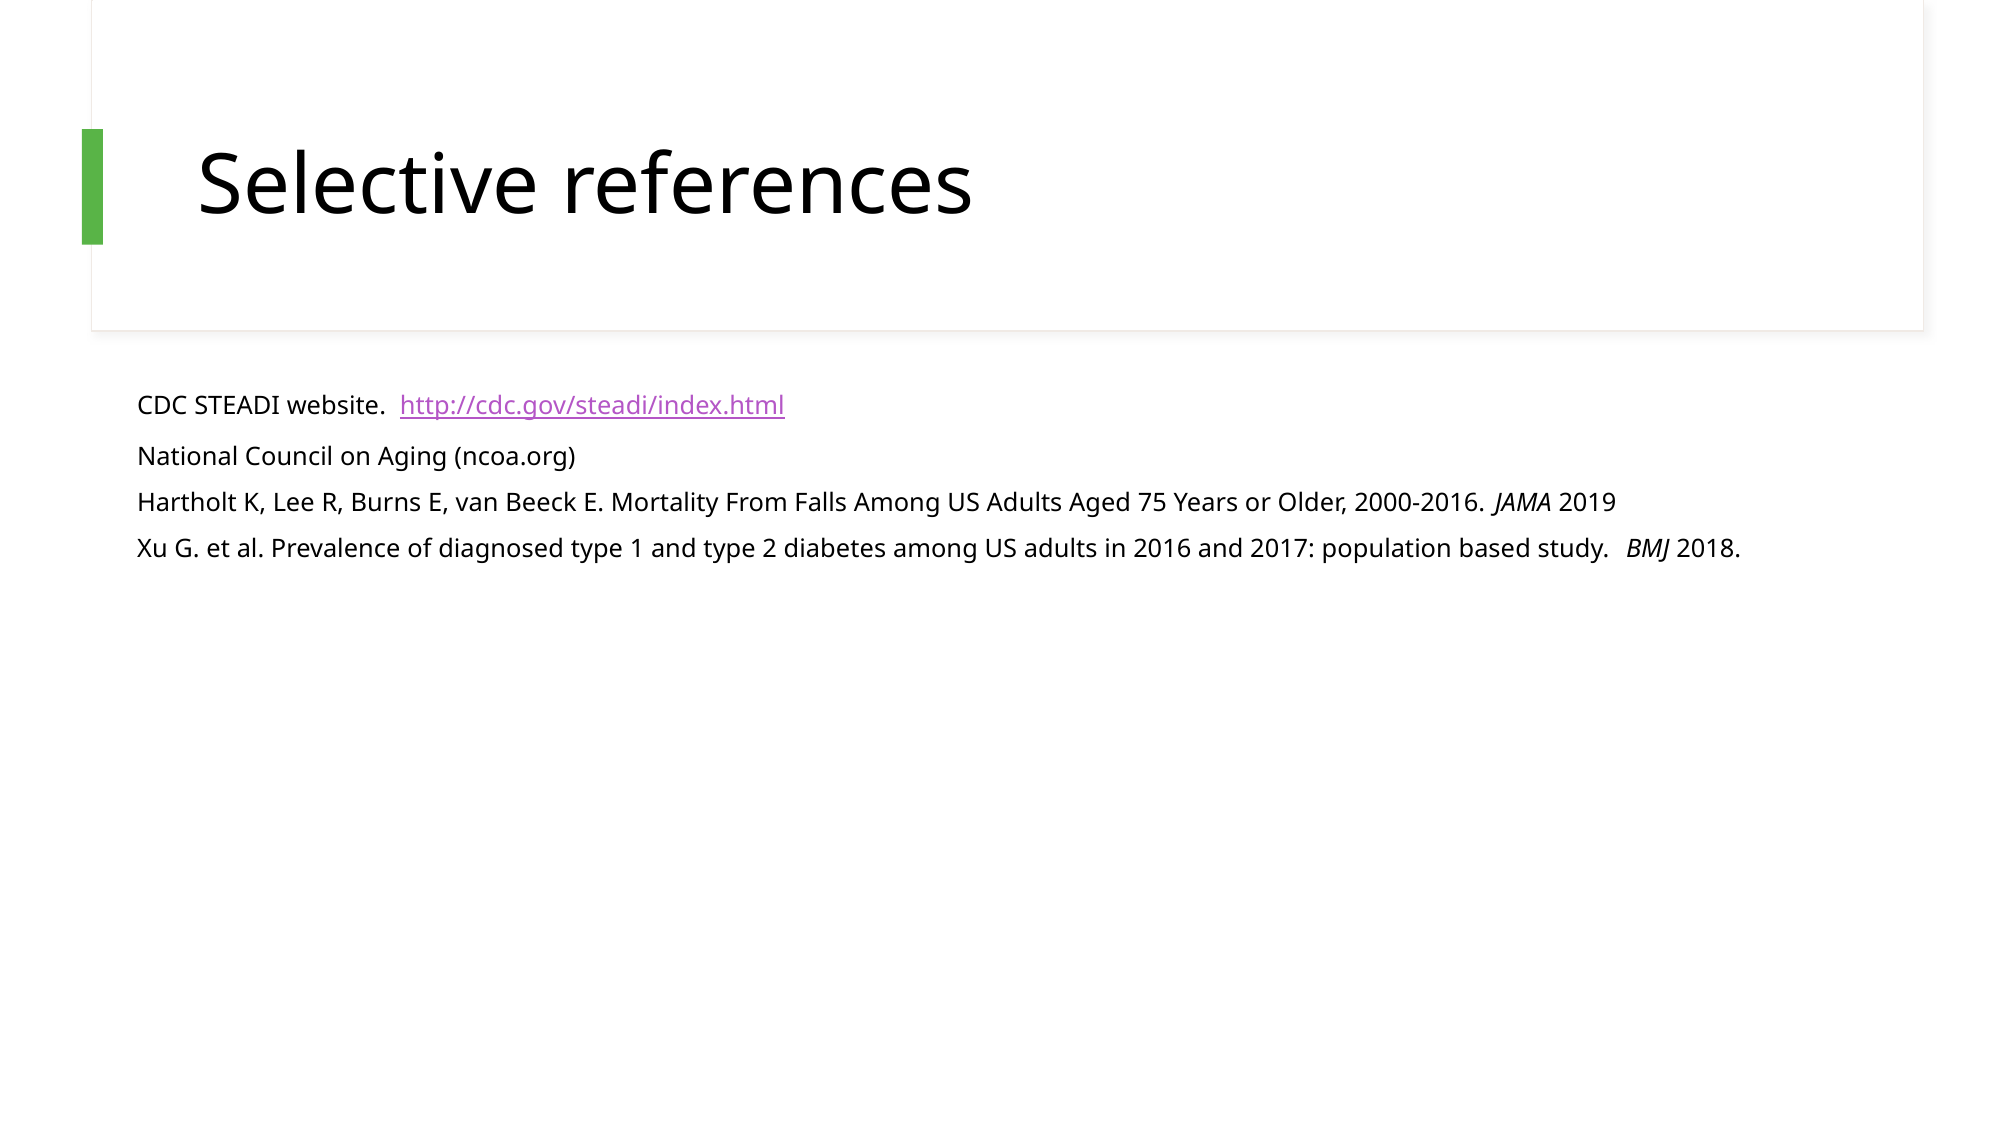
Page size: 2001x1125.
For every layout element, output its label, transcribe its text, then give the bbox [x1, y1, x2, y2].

title Selective references [183, 90, 1851, 284]
list CDC STEADI website. http://cdc.gov/steadi/index.html National Council on Aging (ncoa.org) Hartholt K, Lee R, Burns E, van Beeck E. Mortality From Falls Among US Adults Aged 75 Years or Older, 2000-2016. JAMA 2019 Xu G. et al. Prevalence of diagnosed type 1 and type 2 diabetes among US adults in 2016 and 2017: population based study. BMJ 2018. [122, 378, 1891, 572]
